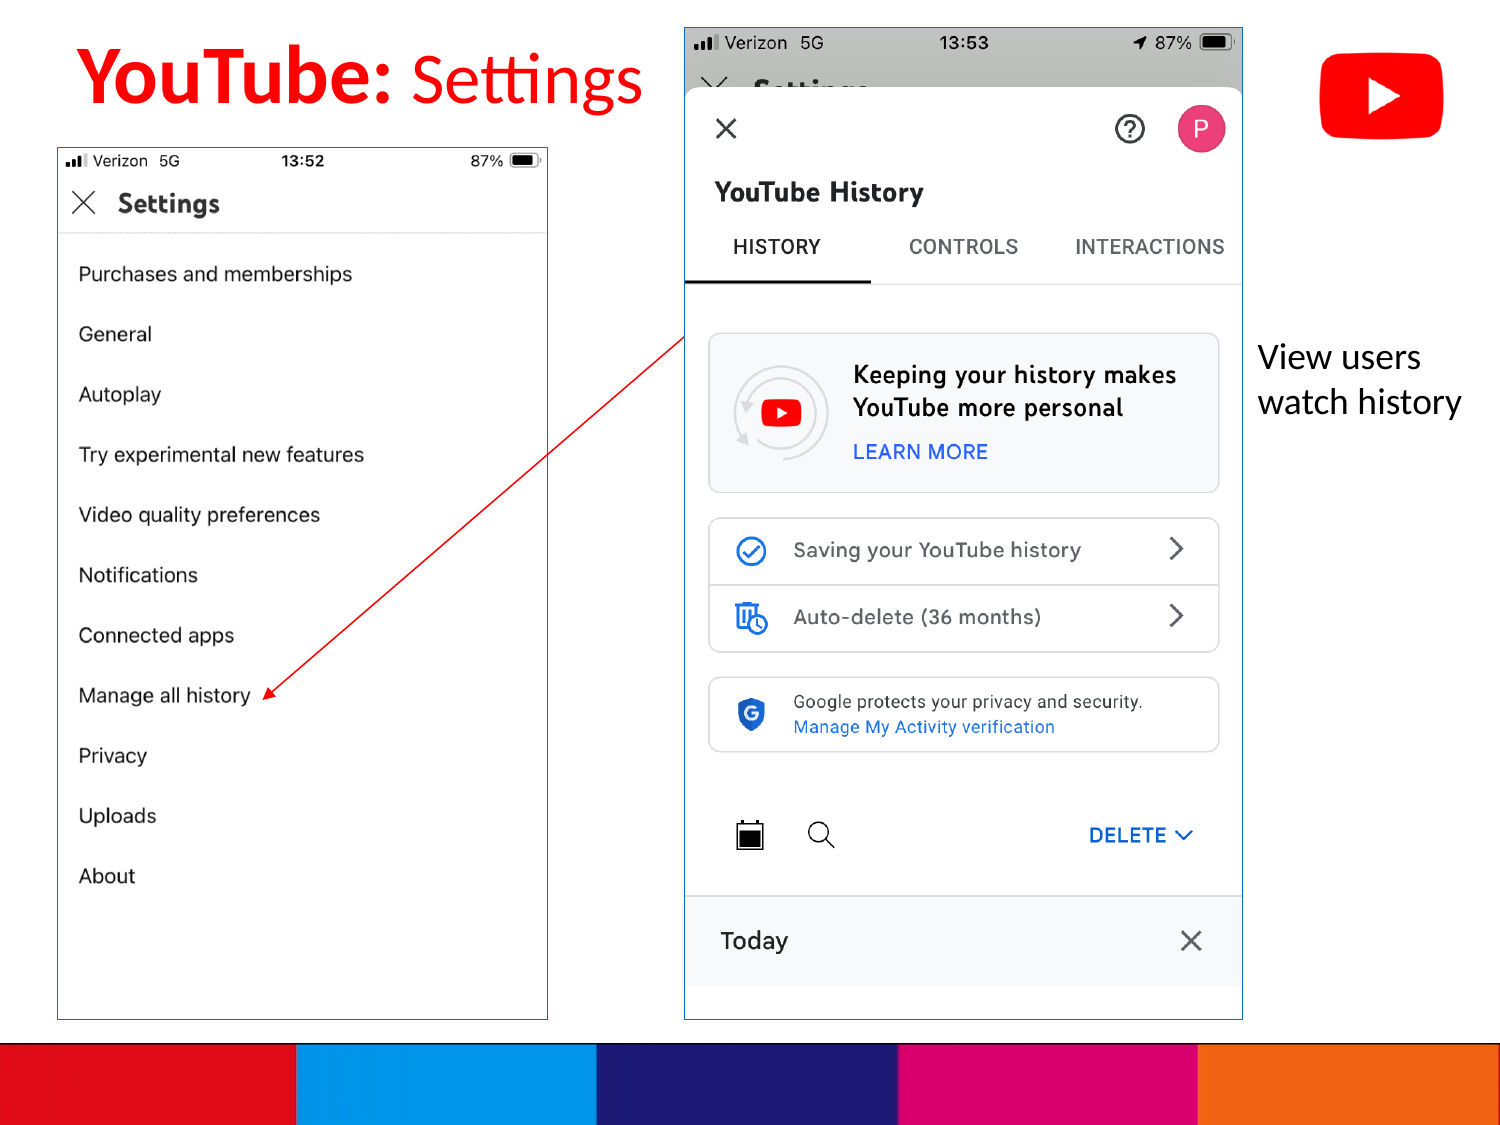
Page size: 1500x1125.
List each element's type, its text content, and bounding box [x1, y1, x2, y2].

text_box YouTube: Settings [62, 12, 713, 128]
text_box View users watch history [1247, 324, 1489, 430]
picture [1299, 13, 1463, 177]
picture [0, 1037, 1500, 1125]
picture [684, 27, 1243, 1020]
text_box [262, 312, 679, 701]
picture [57, 147, 548, 1020]
